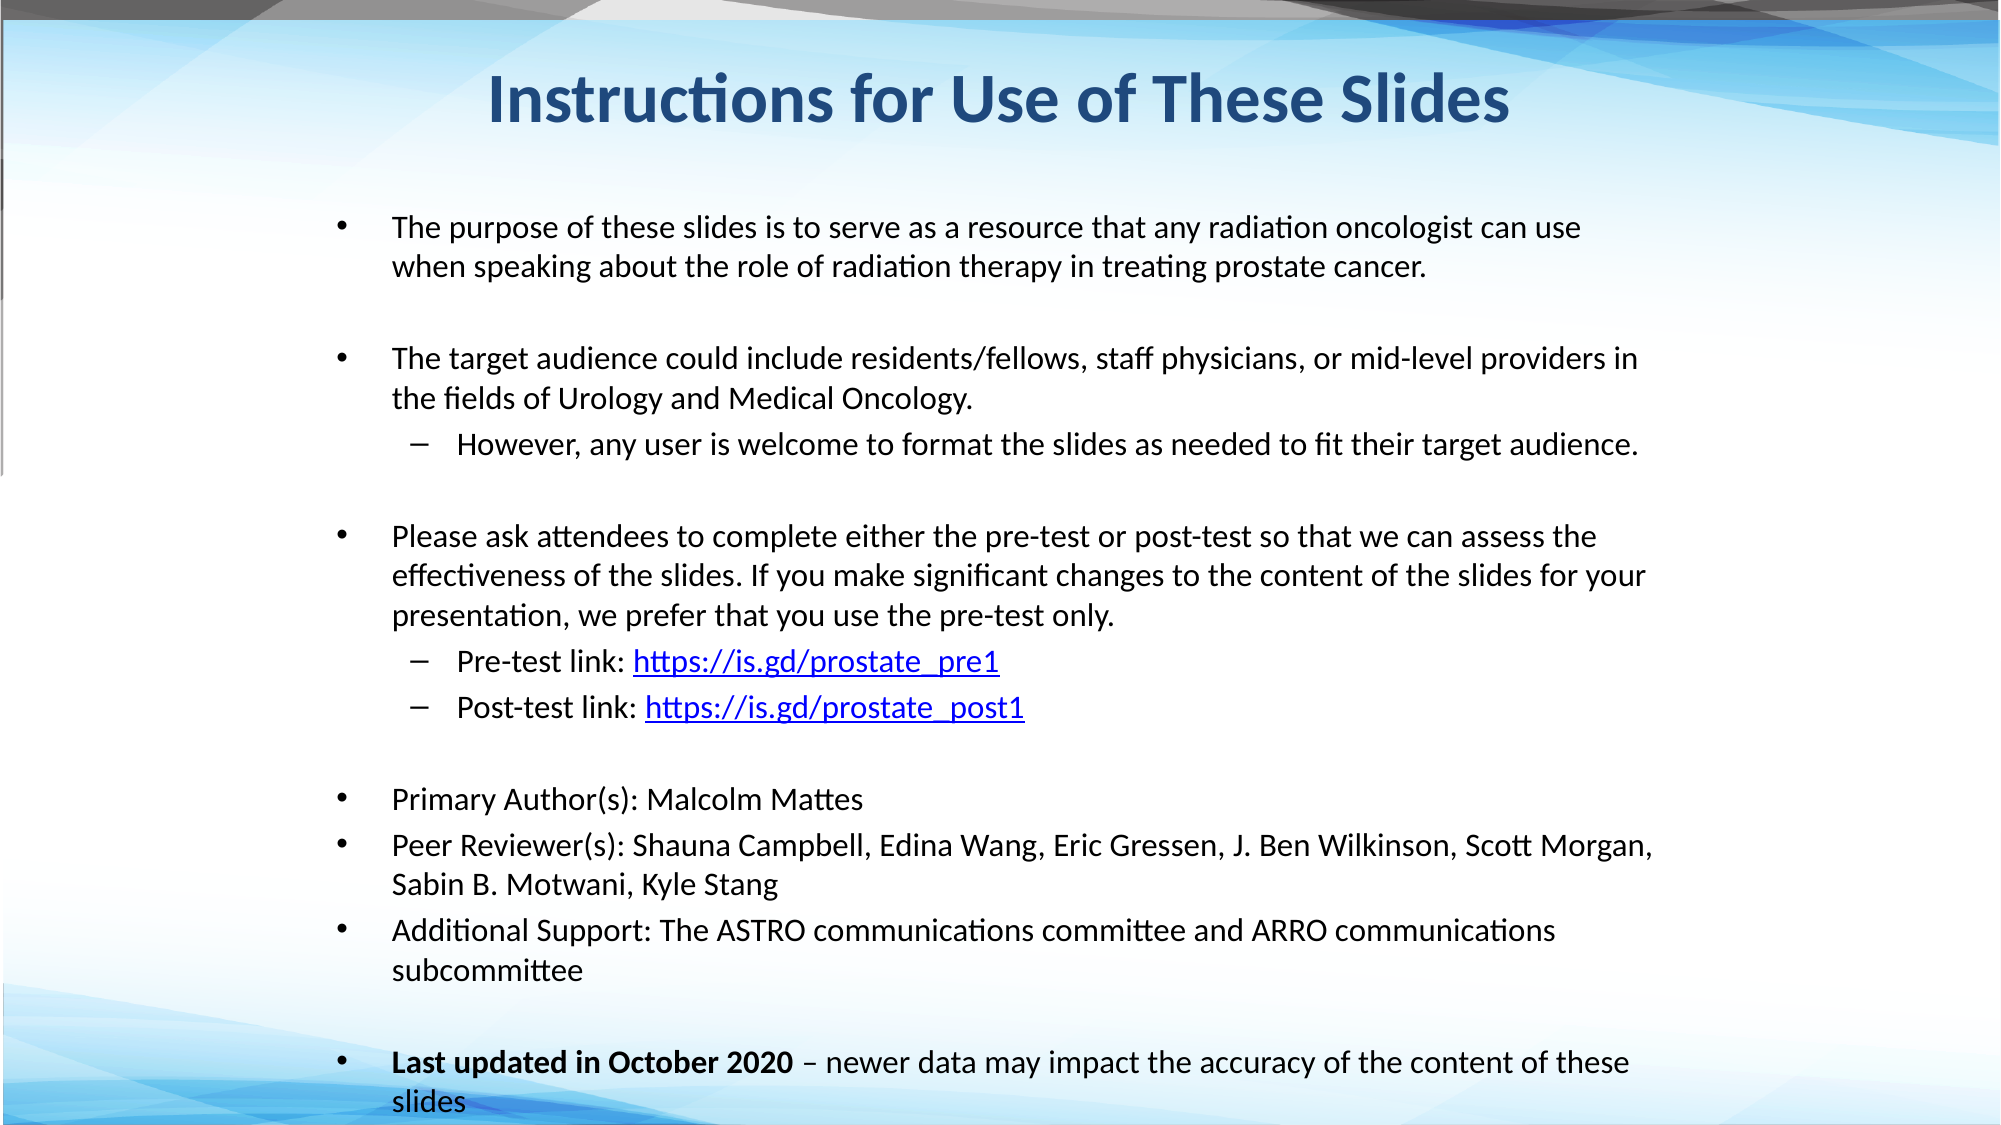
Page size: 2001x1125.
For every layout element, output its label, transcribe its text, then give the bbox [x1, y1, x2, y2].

text_box Instructions for Use of These Slides [249, 0, 1750, 188]
list The purpose of these slides is to serve as a resource that any radiation oncologist can use when speaking about the role of radiation therapy in treating prostate cancer. The target audience could include residents/fellows, staff physicians, or mid-level providers in the fields of Urology and Medical Oncology. However, any user is welcome to format the slides as needed to fit their target audience. Please ask attendees to complete either the pre-test or post-test so that we can assess the effectiveness of the slides. If you make significant changes to the content of the slides for your presentation, we prefer that you use the pre-test only. Pre-test link: https://is.gd/prostate_pre1 Post-test link: https://is.gd/prostate_post1 Primary Author(s): Malcolm Mattes Peer Reviewer(s): Shauna Campbell, Edina Wang, Eric Gressen, J. Ben Wilkinson, Scott Morgan, Sabin B. Motwani, Kyle Stang Additional Support: The ASTRO communications committee and ARRO communications subcommittee Last updated in October 2020 – newer data may impact the accuracy of the content of these slides [324, 200, 1675, 1125]
picture [0, 0, 2001, 1125]
